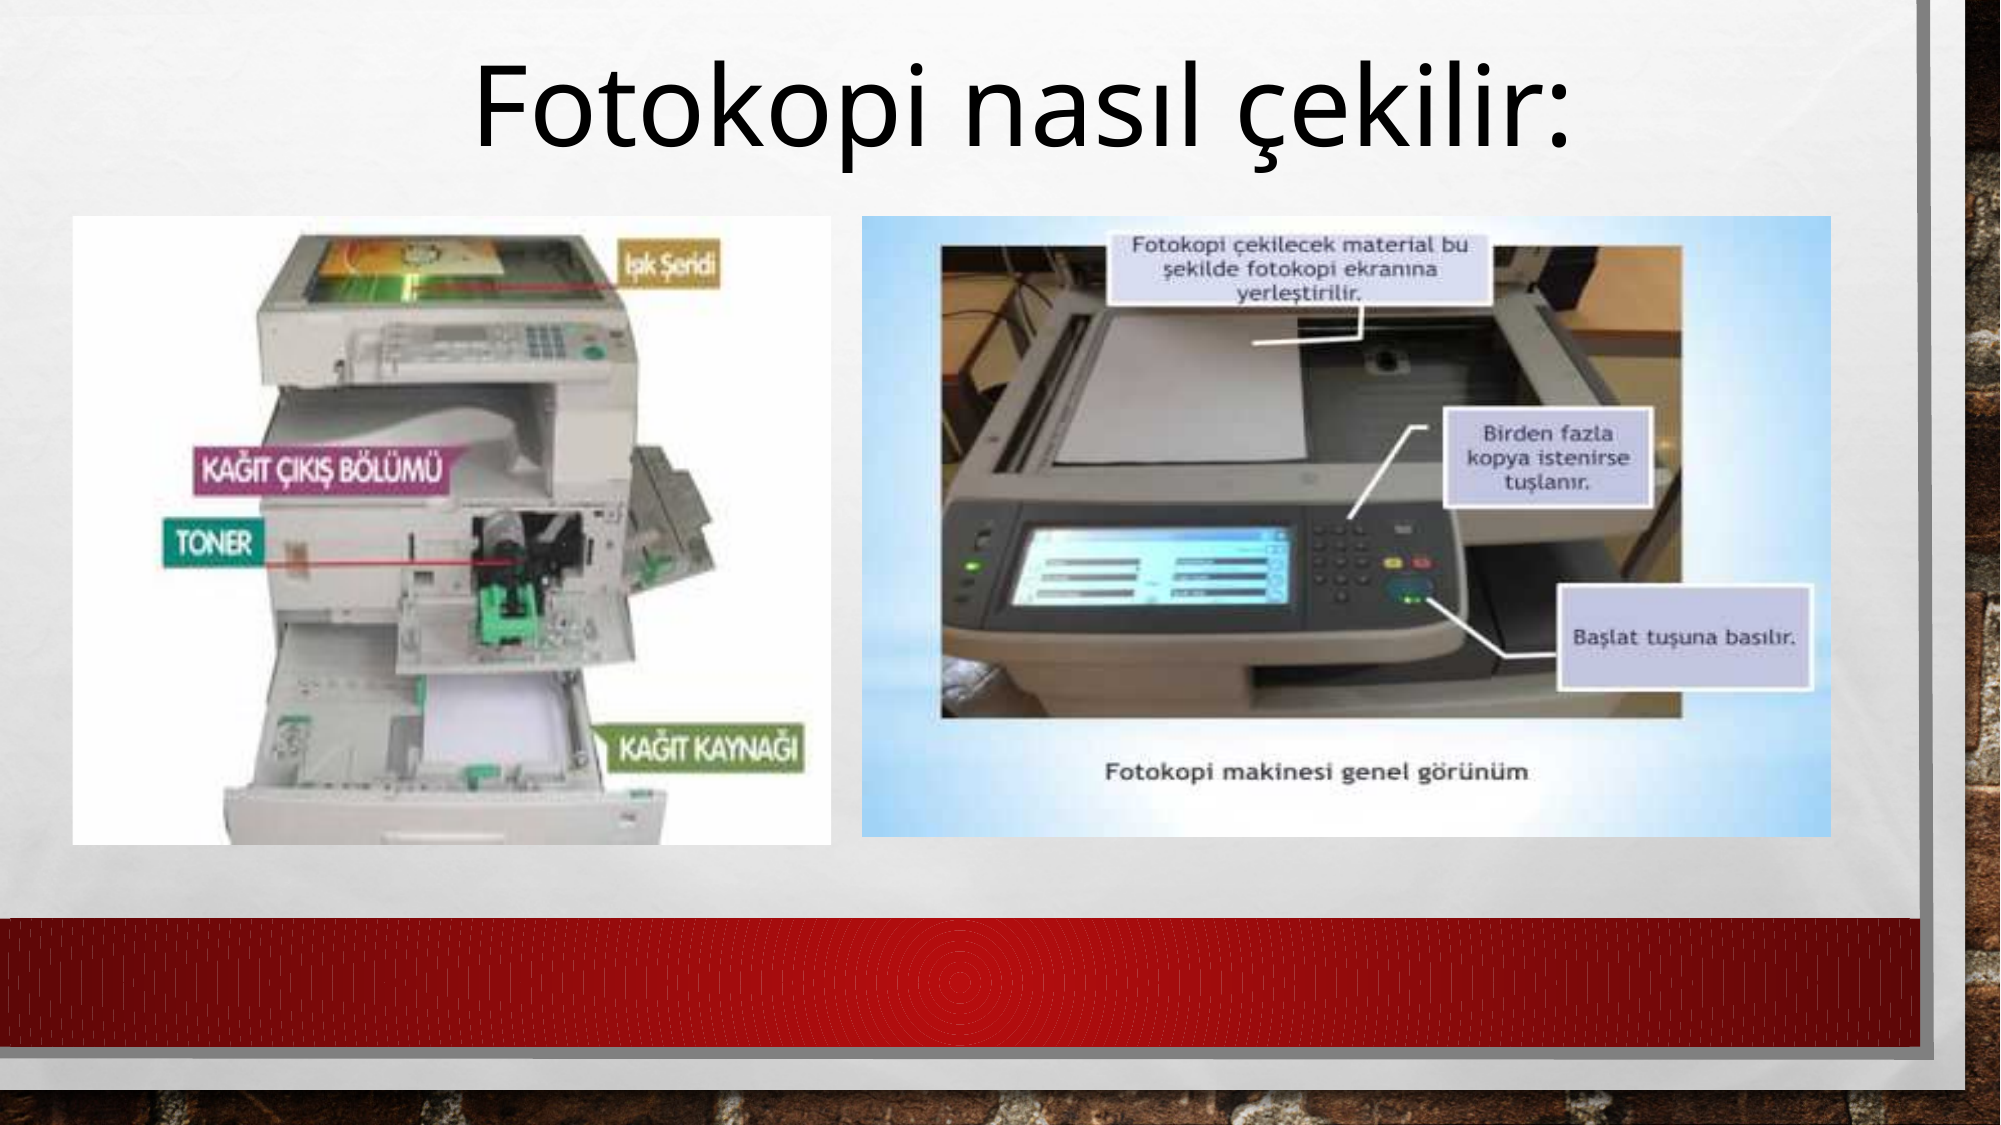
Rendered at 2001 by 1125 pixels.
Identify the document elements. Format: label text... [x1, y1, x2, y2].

text_box Fotokopi nasıl çekilir: [216, 26, 1831, 177]
picture [72, 216, 832, 903]
picture [862, 216, 1831, 837]
picture [0, 0, 2000, 1125]
